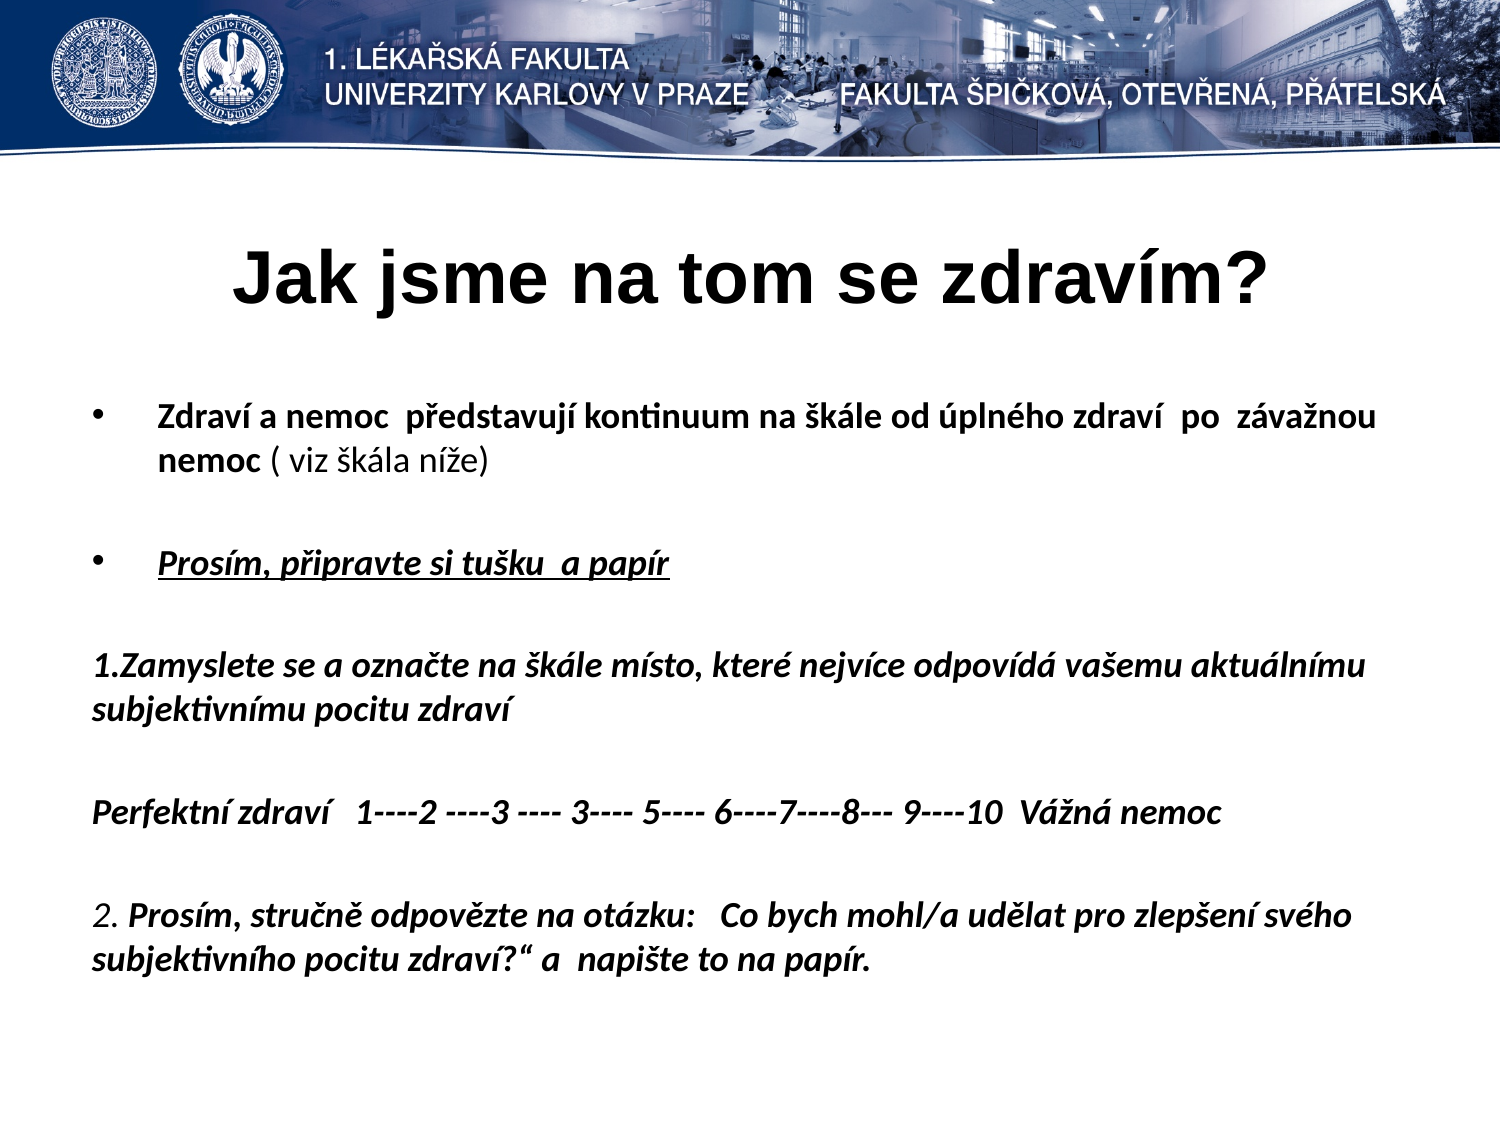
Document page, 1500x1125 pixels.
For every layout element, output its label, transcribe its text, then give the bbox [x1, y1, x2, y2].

list Zdraví a nemoc představují kontinuum na škále od úplného zdraví po závažnou nemoc ( viz škála níže) Prosím, připravte si tušku a papír 1.Zamyslete se a označte na škále místo, které nejvíce odpovídá vašemu aktuálnímu subjektivnímu pocitu zdraví Perfektní zdraví 1----2 ----3 ---- 3---- 5---- 6----7----8--- 9----10 Vážná nemoc 2. Prosím, stručně odpovězte na otázku: Co bych mohl/a udělat pro zlepšení svého subjektivního pocitu zdraví?“ a napište to na papír. [76, 361, 1427, 1012]
title Jak jsme na tom se zdravím? [76, 219, 1427, 327]
picture [0, 0, 1500, 1125]
